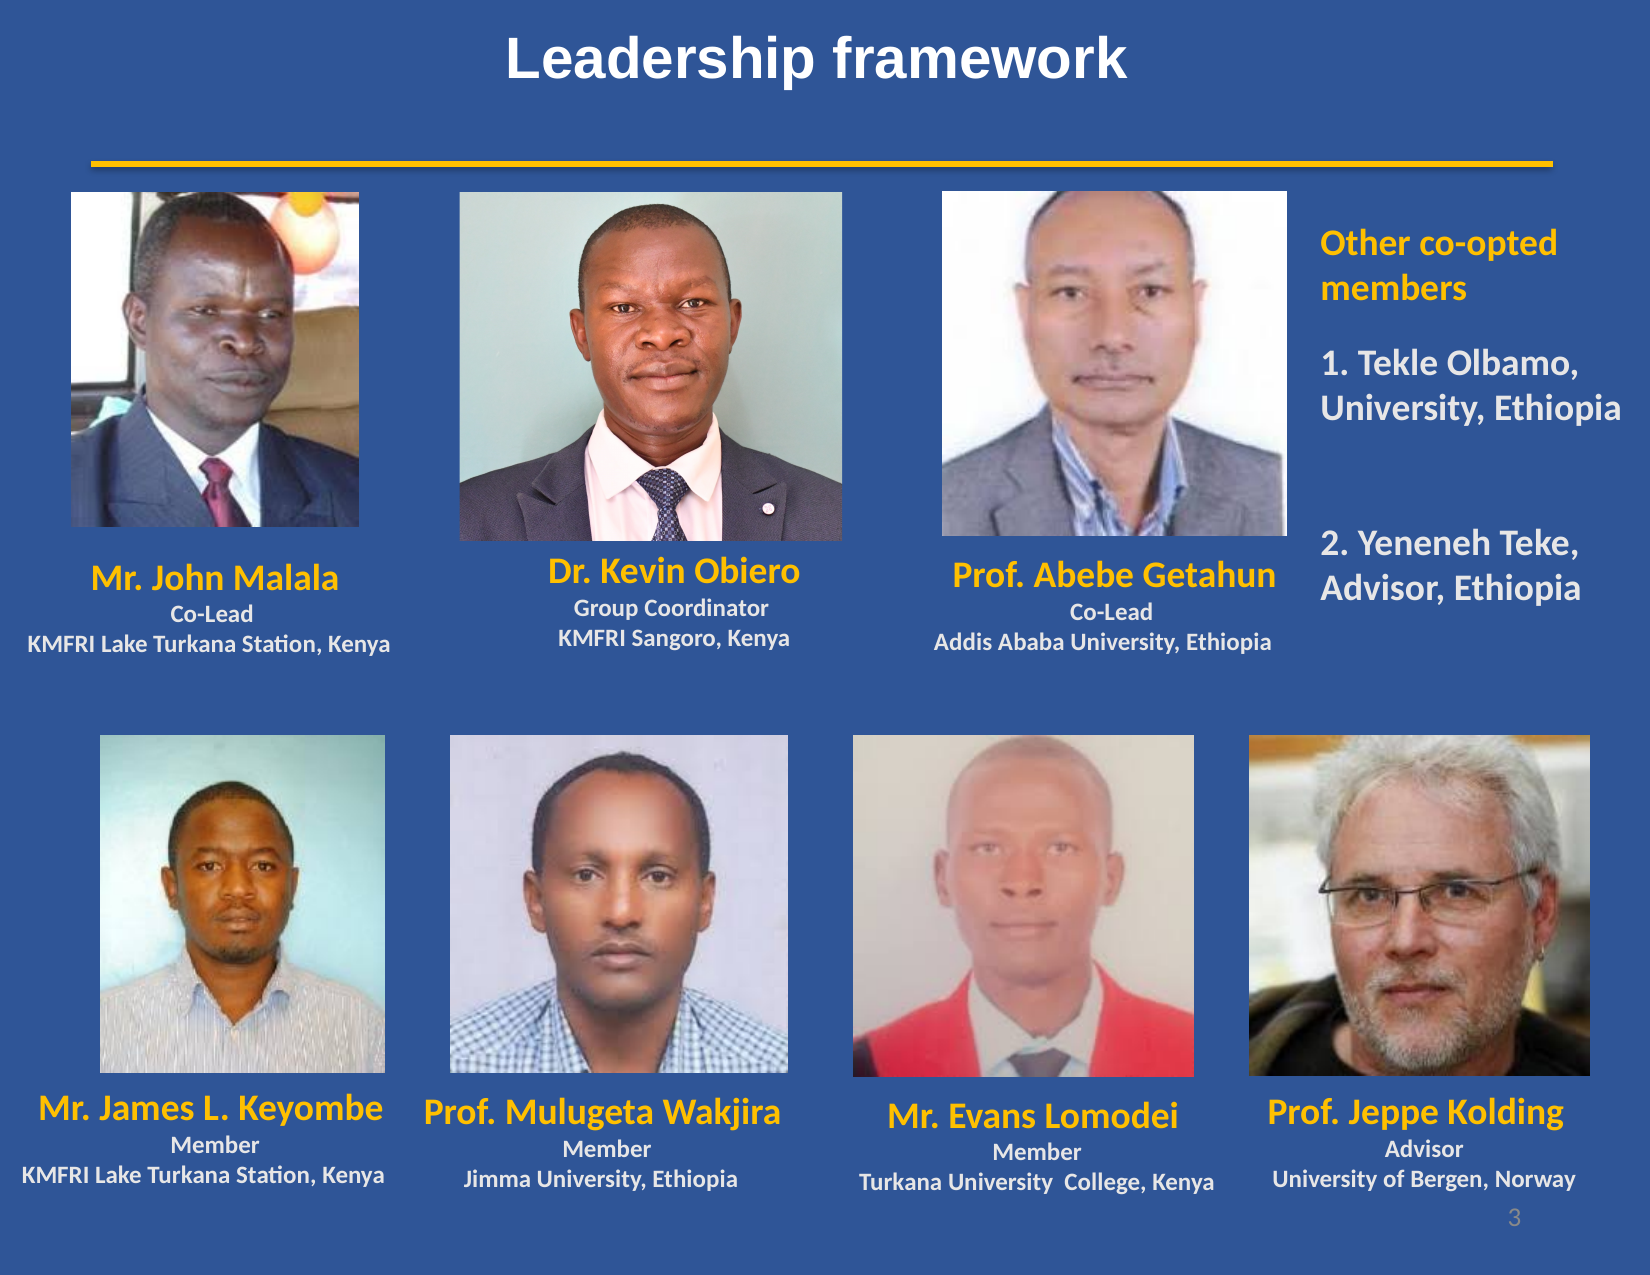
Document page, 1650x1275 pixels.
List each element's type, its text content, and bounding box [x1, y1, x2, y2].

text_box Mr. John Malala Co-Lead KMFRI Lake Turkana Station, Kenya [0, 545, 438, 665]
picture [450, 735, 788, 1073]
picture [853, 735, 1194, 1077]
text_box Mr. James L. Keyombe Member KMFRI Lake Turkana Station, Kenya [0, 1075, 438, 1196]
slide_number 3 [1165, 1200, 1537, 1250]
text_box Prof. Abebe Getahun Co-Lead Addis Ababa University, Ethiopia [892, 542, 1337, 663]
text_box Mr. Evans Lomodei Member Turkana University College, Kenya [814, 1083, 1260, 1204]
text_box Prof. Mulugeta Wakjira Member Jimma University, Ethiopia [384, 1079, 830, 1200]
title Leadership framework [113, 0, 1537, 160]
text_box Other co-opted members 1. Tekle Olbamo, University, Ethiopia 2. Yeneneh Teke, Advisor, Ethiopia [1305, 210, 1650, 616]
text_box Dr. Kevin Obiero Group Coordinator KMFRI Sangoro, Kenya [332, 538, 941, 659]
picture [71, 192, 360, 528]
picture [942, 191, 1287, 536]
picture [1248, 735, 1590, 1076]
picture [100, 735, 385, 1073]
picture [459, 192, 843, 541]
title Leadership framework [113, 175, 1537, 181]
text_box Prof. Jeppe Kolding Advisor University of Bergen, Norway [1201, 1079, 1647, 1200]
